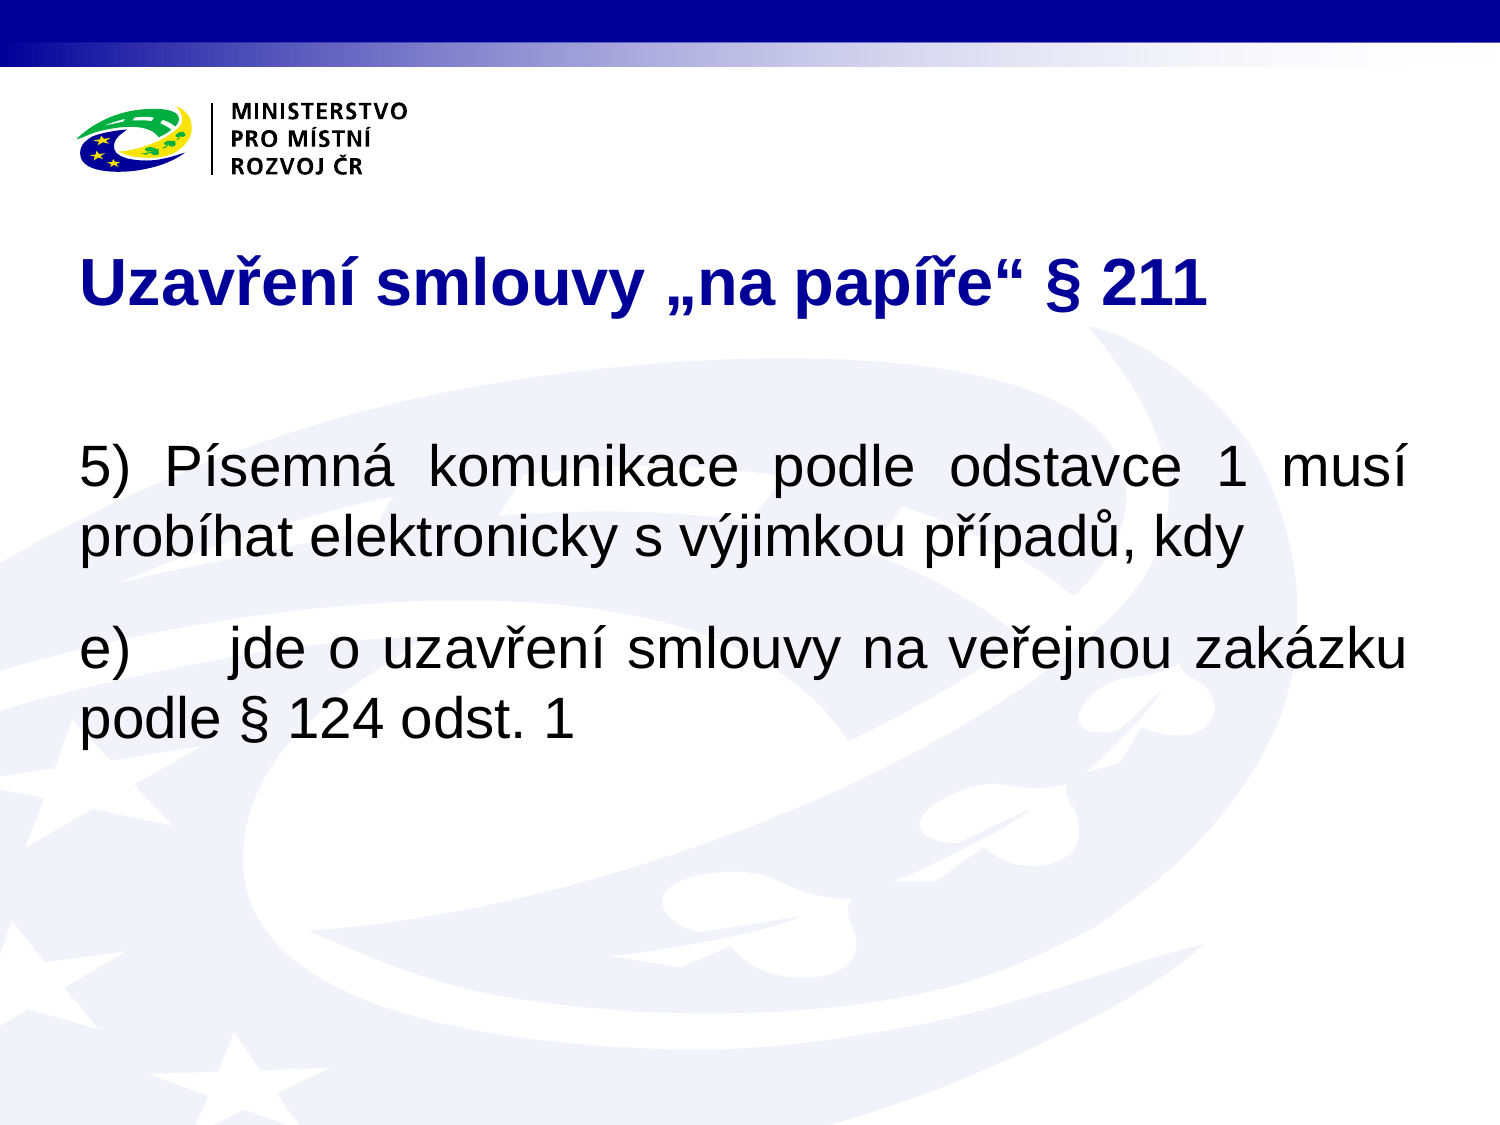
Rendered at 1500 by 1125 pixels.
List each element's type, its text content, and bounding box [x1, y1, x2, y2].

list 5) Písemná komunikace podle odstavce 1 musí probíhat elektronicky s výjimkou případů, kdy e) jde o uzavření smlouvy na veřejnou zakázku podle § 124 odst. 1 [64, 420, 1425, 1059]
title Uzavření smlouvy „na papíře“ § 211 [64, 231, 1425, 315]
